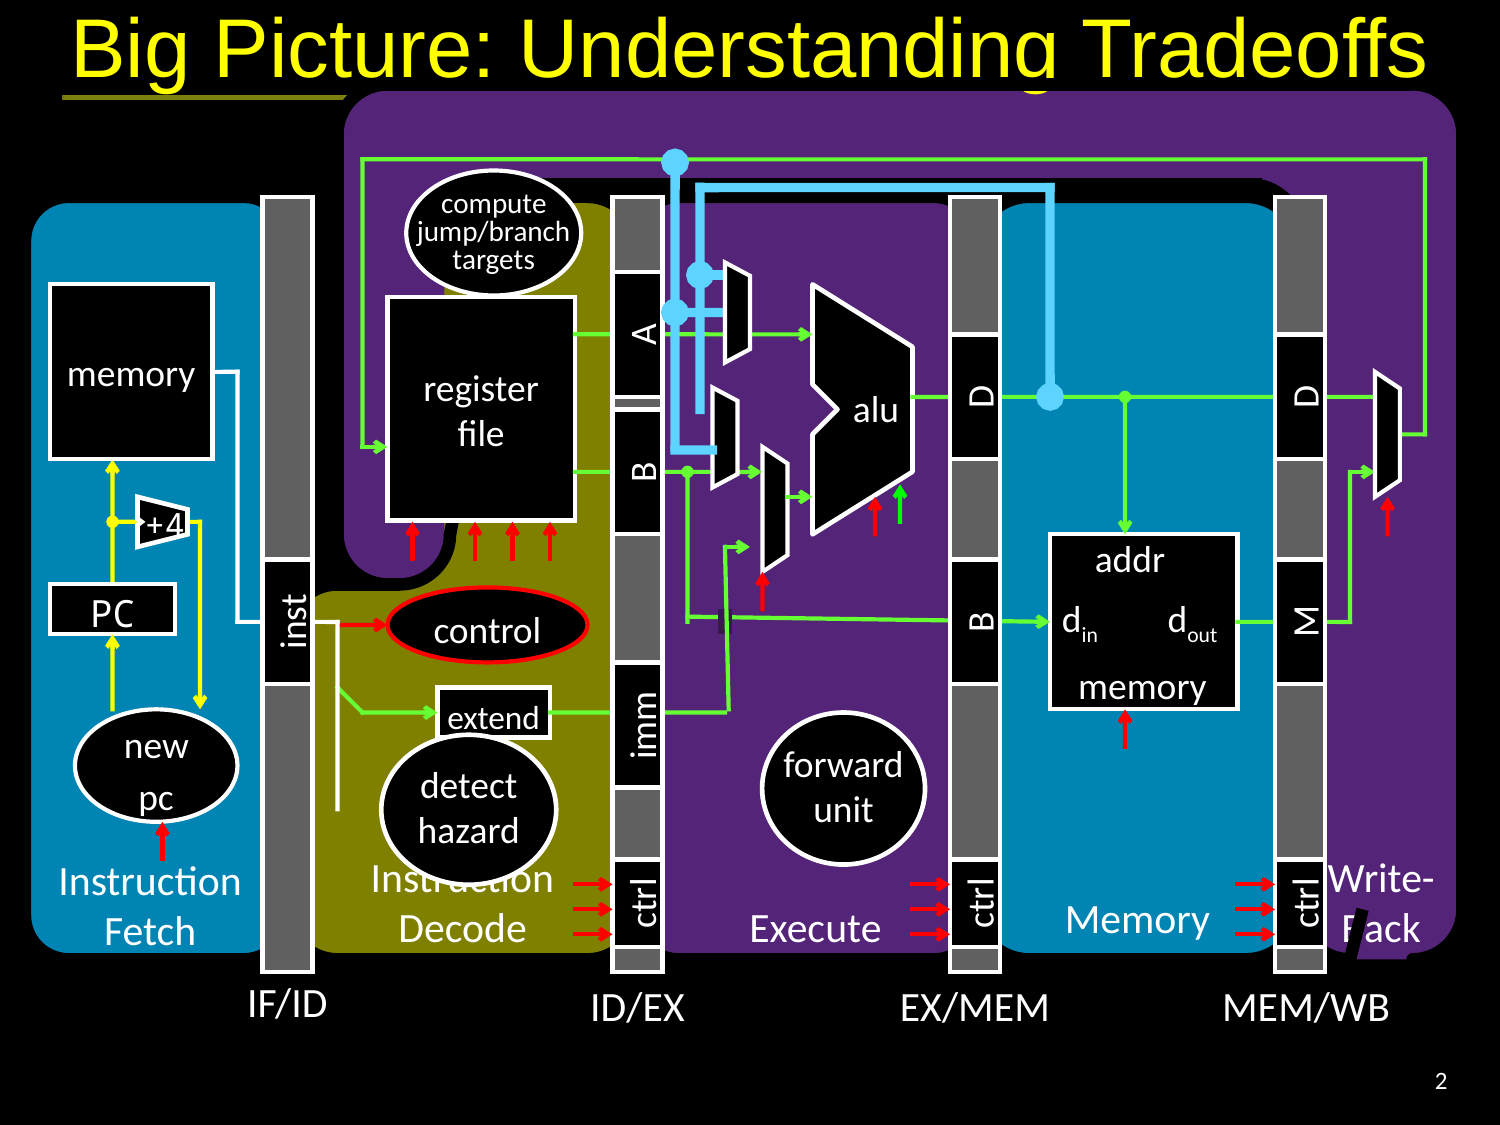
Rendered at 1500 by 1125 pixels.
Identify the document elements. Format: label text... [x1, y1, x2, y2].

text_box ID/EX [575, 971, 700, 1037]
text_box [287, 196, 638, 960]
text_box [137, 496, 188, 548]
picture [62, 95, 337, 100]
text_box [135, 329, 288, 964]
text_box EX/MEM [875, 971, 1075, 1037]
text_box MEM/WB [1199, 971, 1413, 1037]
text_box IF/ID [225, 969, 350, 1034]
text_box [638, 196, 976, 960]
title Big Picture: Understanding Tradeoffs [37, 0, 1463, 88]
text_box calc.exe [1326, 523, 1463, 960]
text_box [976, 196, 1326, 960]
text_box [1329, 531, 1463, 960]
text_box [337, 84, 1463, 521]
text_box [24, 196, 286, 964]
